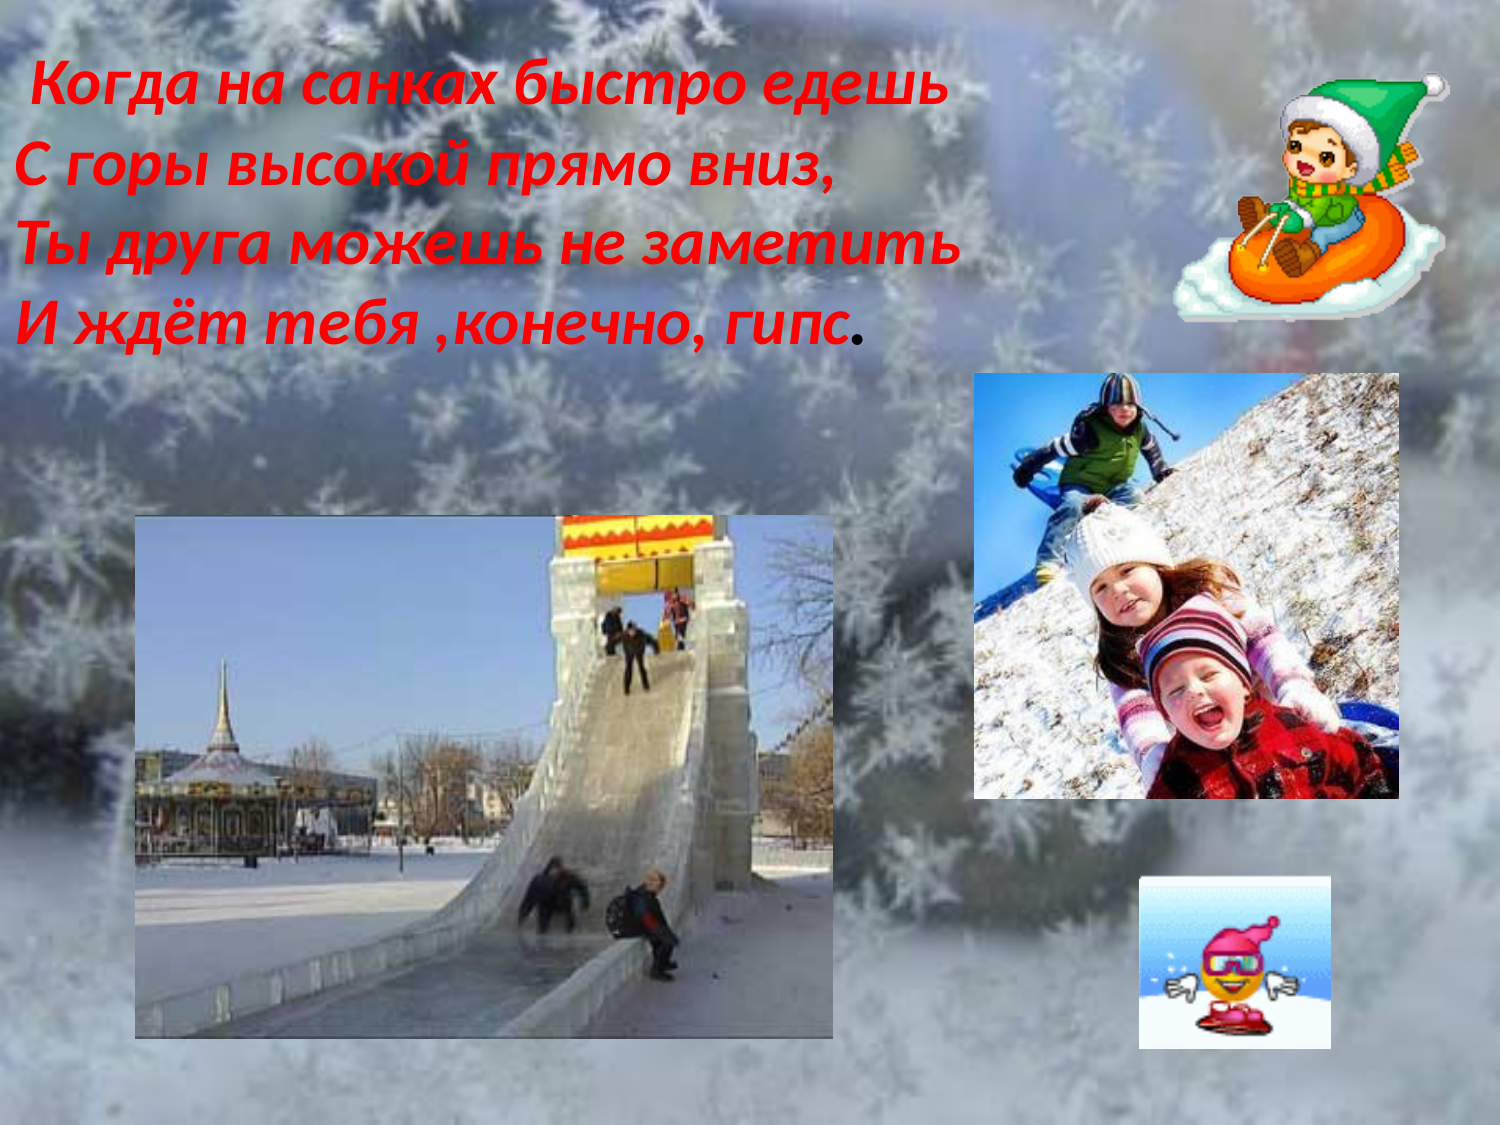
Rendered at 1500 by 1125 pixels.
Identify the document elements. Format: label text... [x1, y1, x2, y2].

picture [0, 0, 1500, 1125]
text_box Когда на санках быстро едешь С горы высокой прямо вниз, Ты друга можешь не заметить И ждёт тебя ,конечно, гипс. [0, 30, 1146, 366]
